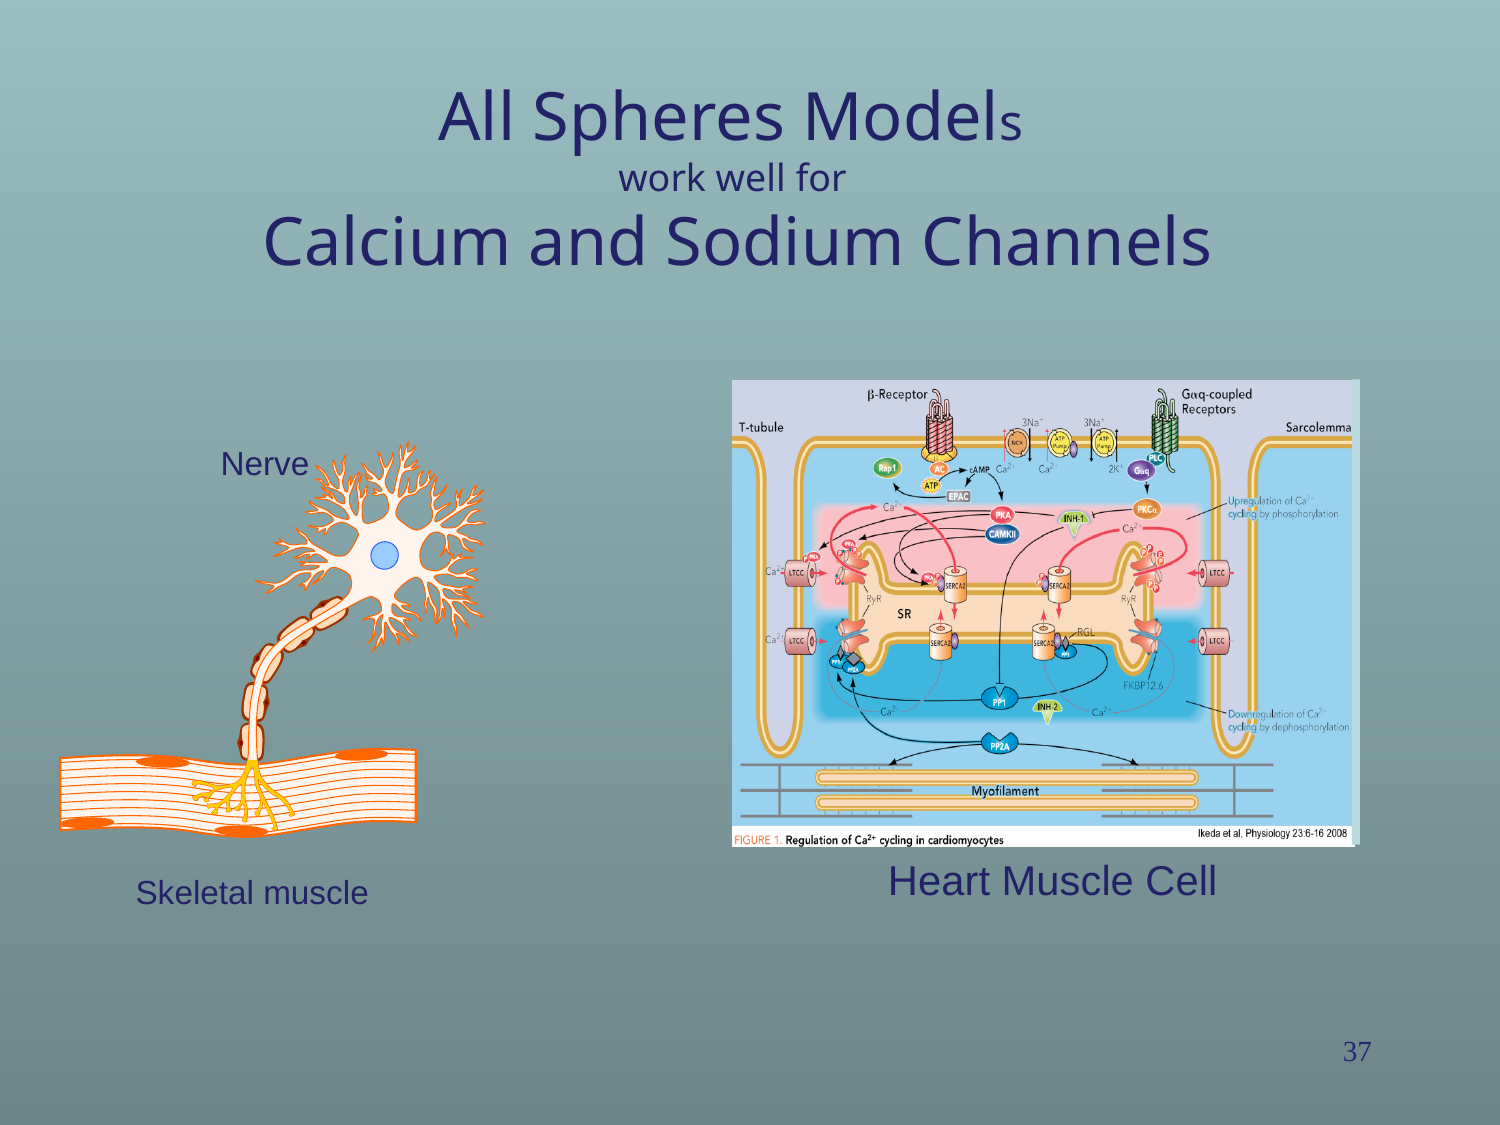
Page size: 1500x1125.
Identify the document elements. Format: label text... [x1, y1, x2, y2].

text_box Heart Muscle Cell [584, 846, 1500, 959]
slide_number 37 [1074, 1024, 1388, 1101]
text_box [731, 379, 1361, 847]
text_box All Spheres Models work well for Calcium and Sodium Channels [87, 66, 1388, 326]
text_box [191, 431, 446, 852]
text_box Skeletal muscle [48, 863, 457, 919]
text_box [59, 747, 186, 841]
